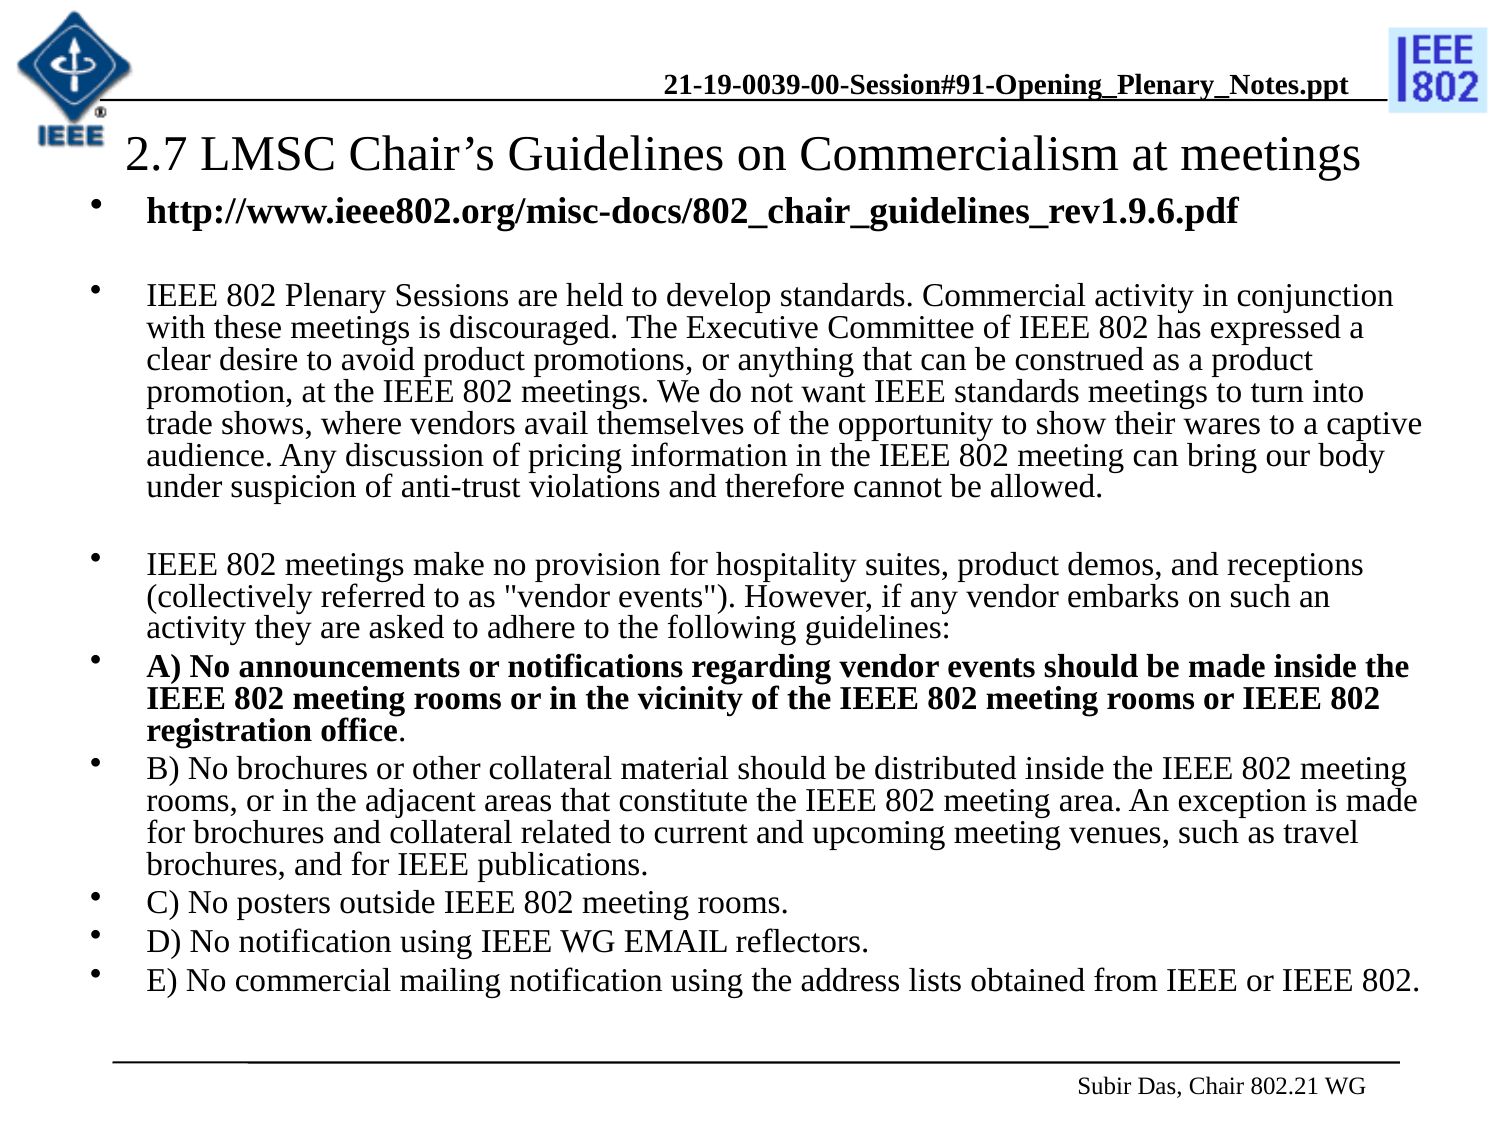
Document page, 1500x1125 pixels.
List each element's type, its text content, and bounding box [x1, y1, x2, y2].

picture [1374, 9, 1499, 138]
title 2.7 LMSC Chair’s Guidelines on Commercialism at meetings [62, 99, 1426, 201]
text_box Subir Das, Chair 802.21 WG [1050, 1062, 1412, 1106]
picture [12, 9, 137, 150]
list http://www.ieee802.org/misc-docs/802_chair_guidelines_rev1.9.6.pdf IEEE 802 Plenary Sessions are held to develop standards. Commercial activity in conjunction with these meetings is discouraged. The Executive Committee of IEEE 802 has expressed a clear desire to avoid product promotions, or anything that can be construed as a product promotion, at the IEEE 802 meetings. We do not want IEEE standards meetings to turn into trade shows, where vendors avail themselves of the opportunity to show their wares to a captive audience. Any discussion of pricing information in the IEEE 802 meeting can bring our body under suspicion of anti-trust violations and therefore cannot be allowed. IEEE 802 meetings make no provision for hospitality suites, product demos, and receptions (collectively referred to as "vendor events"). However, if any vendor embarks on such an activity they are asked to adhere to the following guidelines: A) No announcements or notifications regarding vendor events should be made inside the IEEE 802 meeting rooms or in the vicinity of the IEEE 802 meeting rooms or IEEE 802 registration office. B) No brochures or other collateral material should be distributed inside the IEEE 802 meeting rooms, or in the adjacent areas that constitute the IEEE 802 meeting area. An exception is made for brochures and collateral related to current and upcoming meeting venues, such as travel brochures, and for IEEE publications. C) No posters outside IEEE 802 meeting rooms. D) No notification using IEEE WG EMAIL reflectors. E) No commercial mailing notification using the address lists obtained from IEEE or IEEE 802. [74, 187, 1451, 1051]
